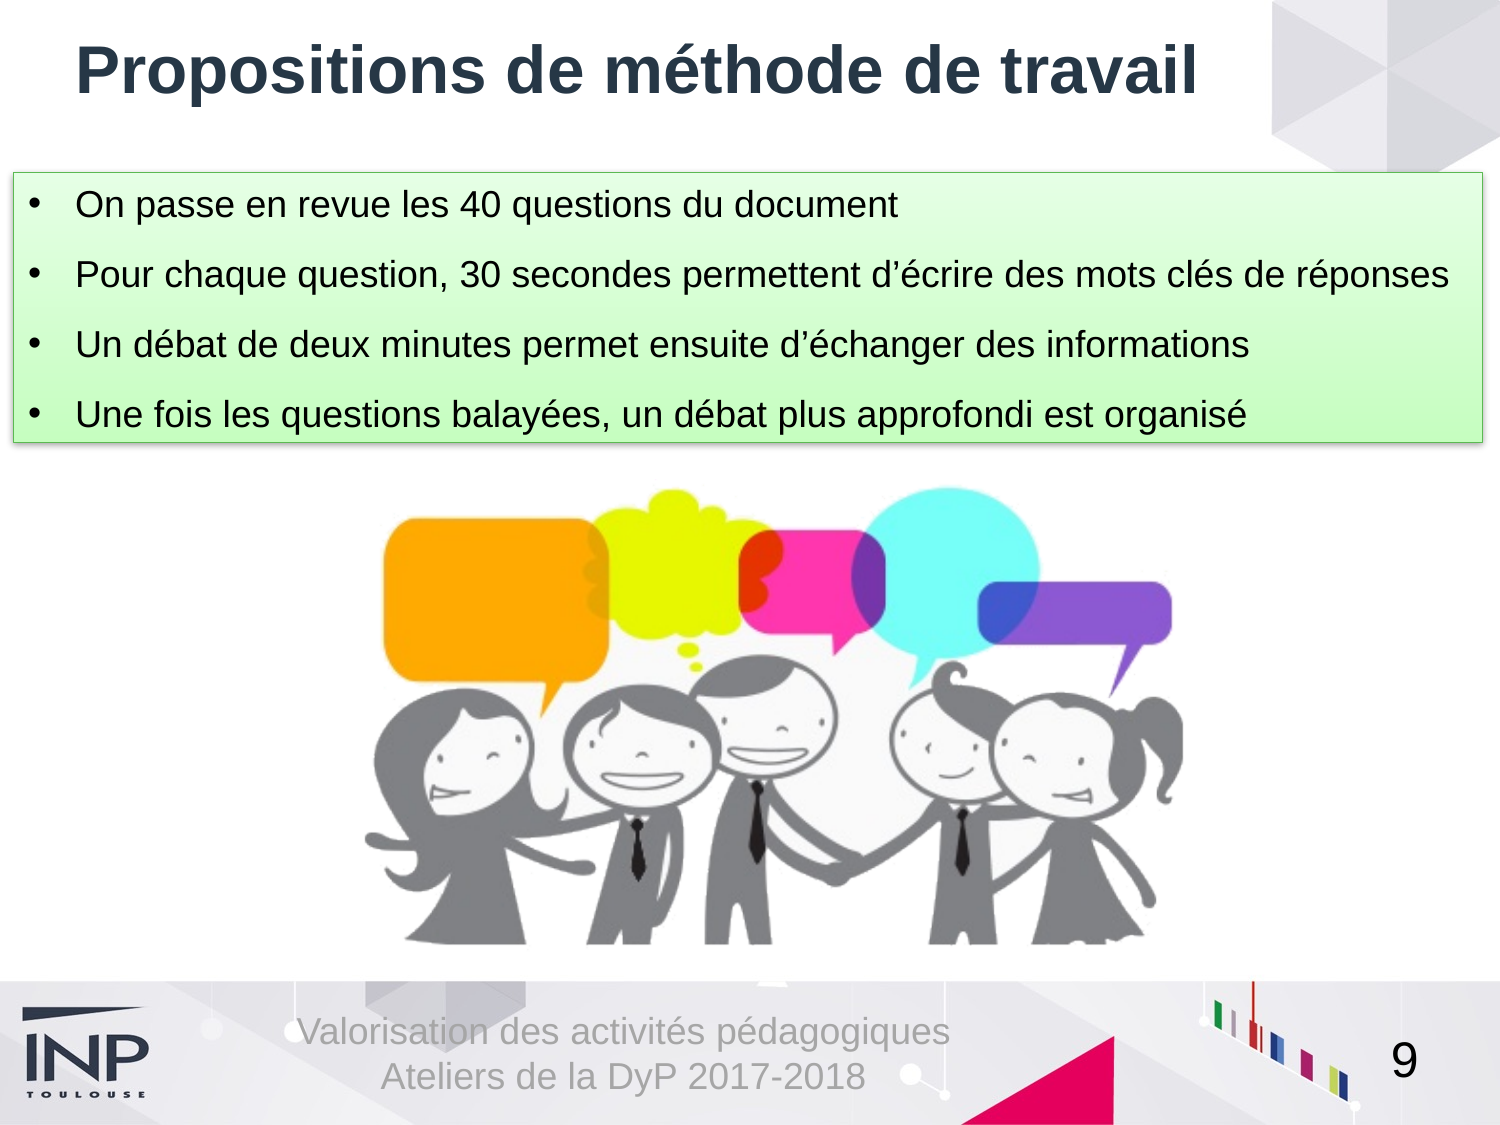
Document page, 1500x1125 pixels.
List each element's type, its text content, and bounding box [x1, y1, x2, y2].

text_box On passe en revue les 40 questions du document Pour chaque question, 30 secondes permettent d’écrire des mots clés de réponses Un débat de deux minutes permet ensuite d’échanger des informations Une fois les questions balayées, un débat plus approfondi est organisé [13, 172, 1483, 443]
title Propositions de méthode de travail [53, 7, 1223, 126]
picture [0, 0, 1500, 1125]
slide_number 9 [1376, 1020, 1480, 1106]
